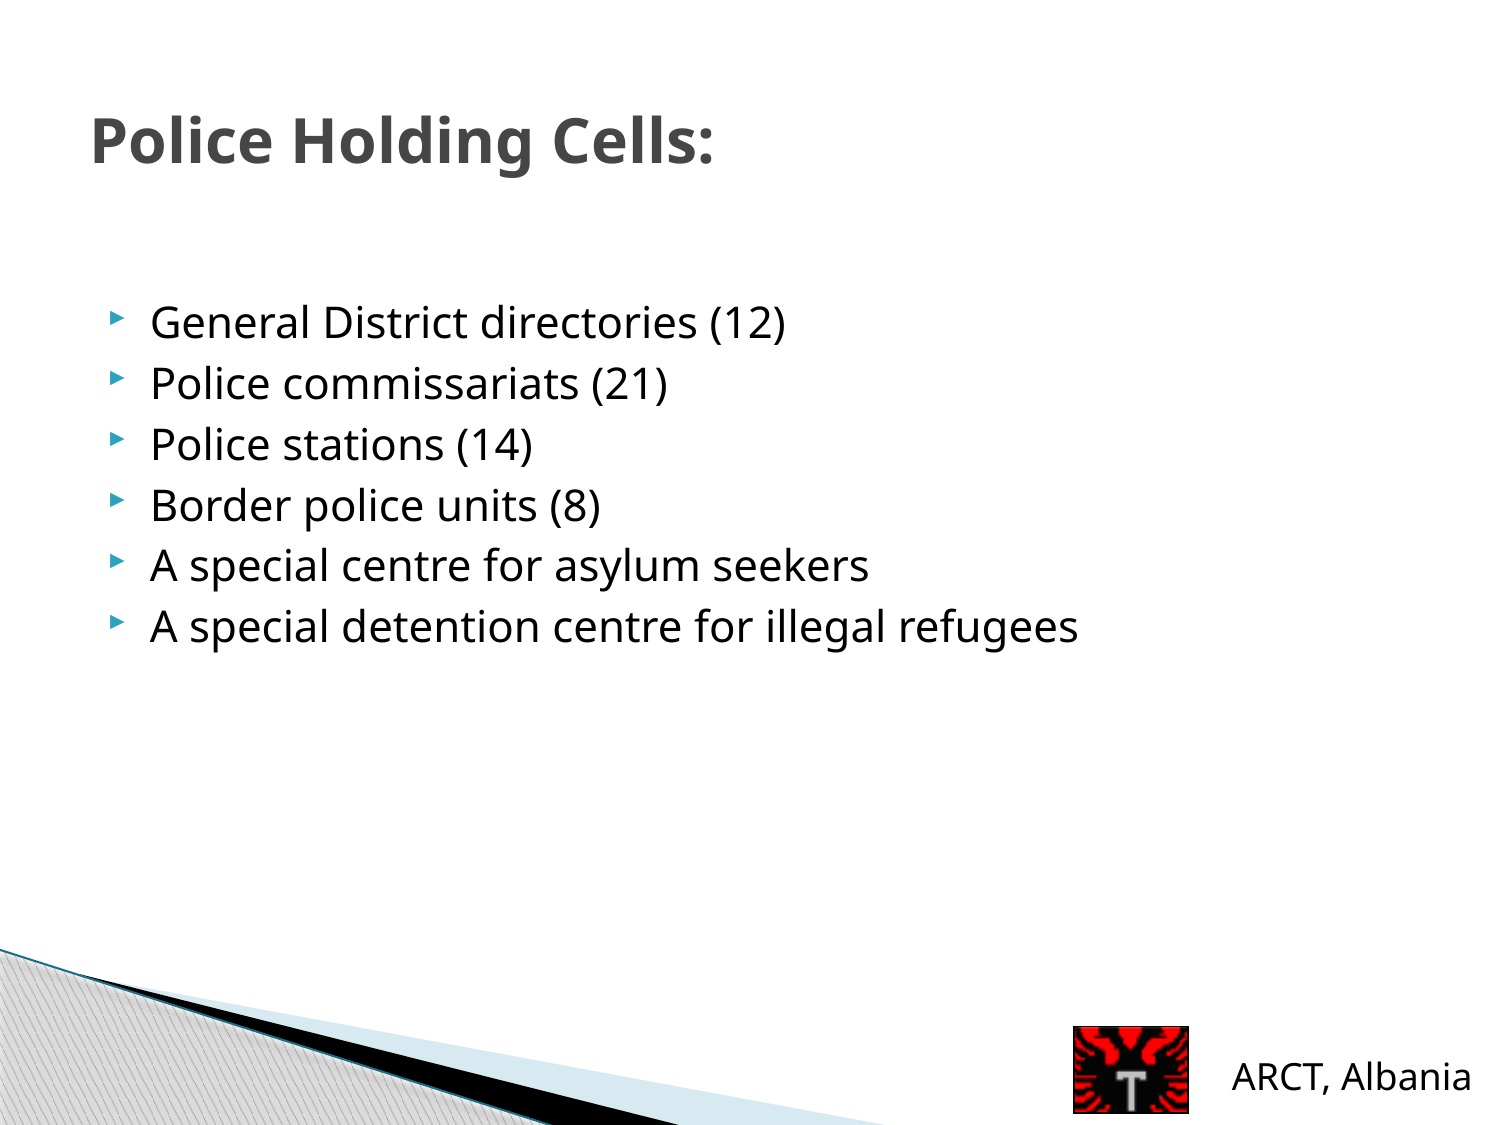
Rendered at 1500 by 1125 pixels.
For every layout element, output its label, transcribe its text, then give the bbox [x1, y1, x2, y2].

title Police Holding Cells: [75, 45, 1425, 233]
list General District directories (12) Police commissariats (21) Police stations (14) Border police units (8) A special centre for asylum seekers A special detention centre for illegal refugees [75, 287, 1425, 675]
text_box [1074, 1027, 1488, 1113]
